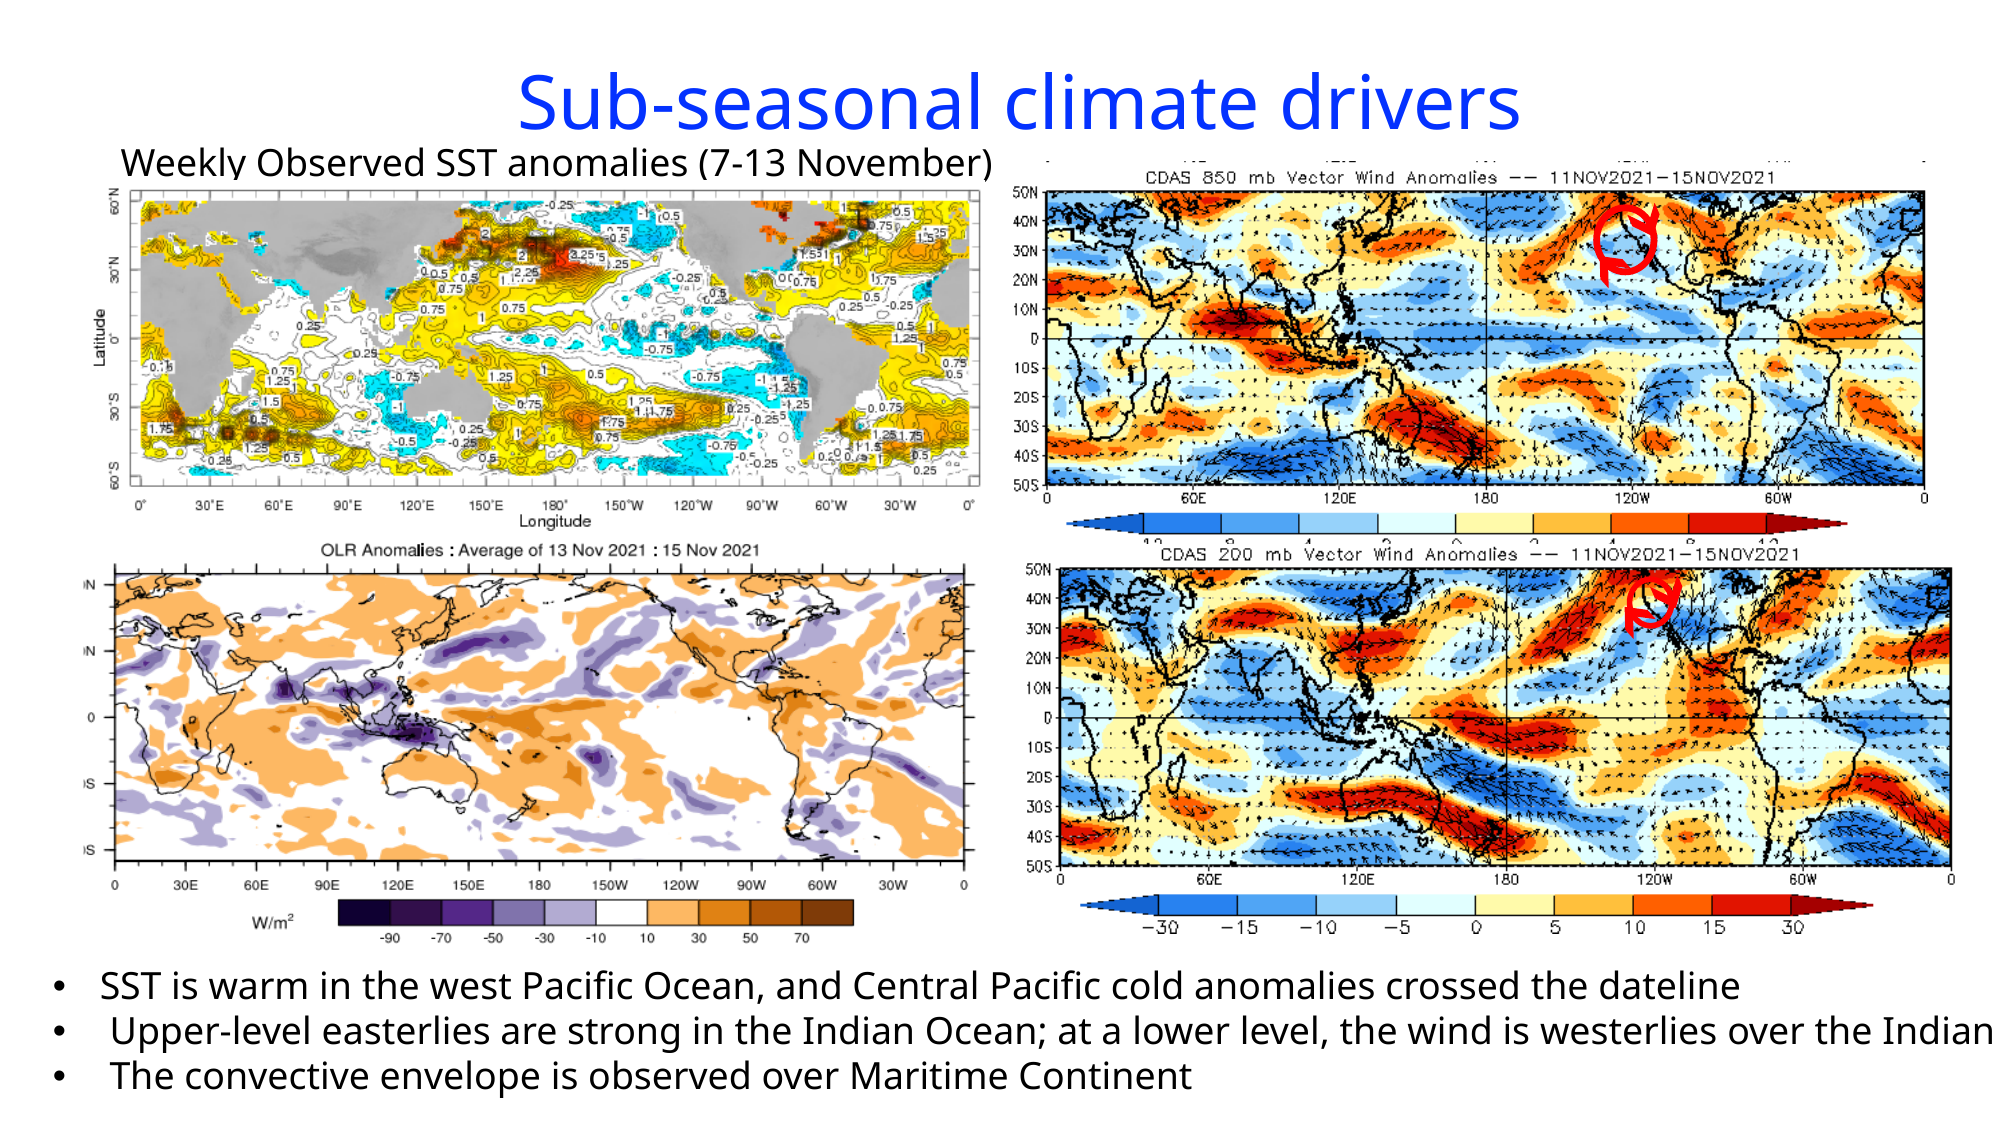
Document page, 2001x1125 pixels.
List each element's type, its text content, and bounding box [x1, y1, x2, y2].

title Sub-seasonal climate drivers [158, 55, 1884, 131]
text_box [58, 131, 1955, 956]
text_box SST is warm in the west Pacific Ocean, and Central Pacific cold anomalies crossed the dateline Upper-level easterlies are strong in the Indian Ocean; at a lower level, the wind is westerlies over the Indian Ocean The convective envelope is observed over Maritime Continent [38, 955, 2000, 1105]
